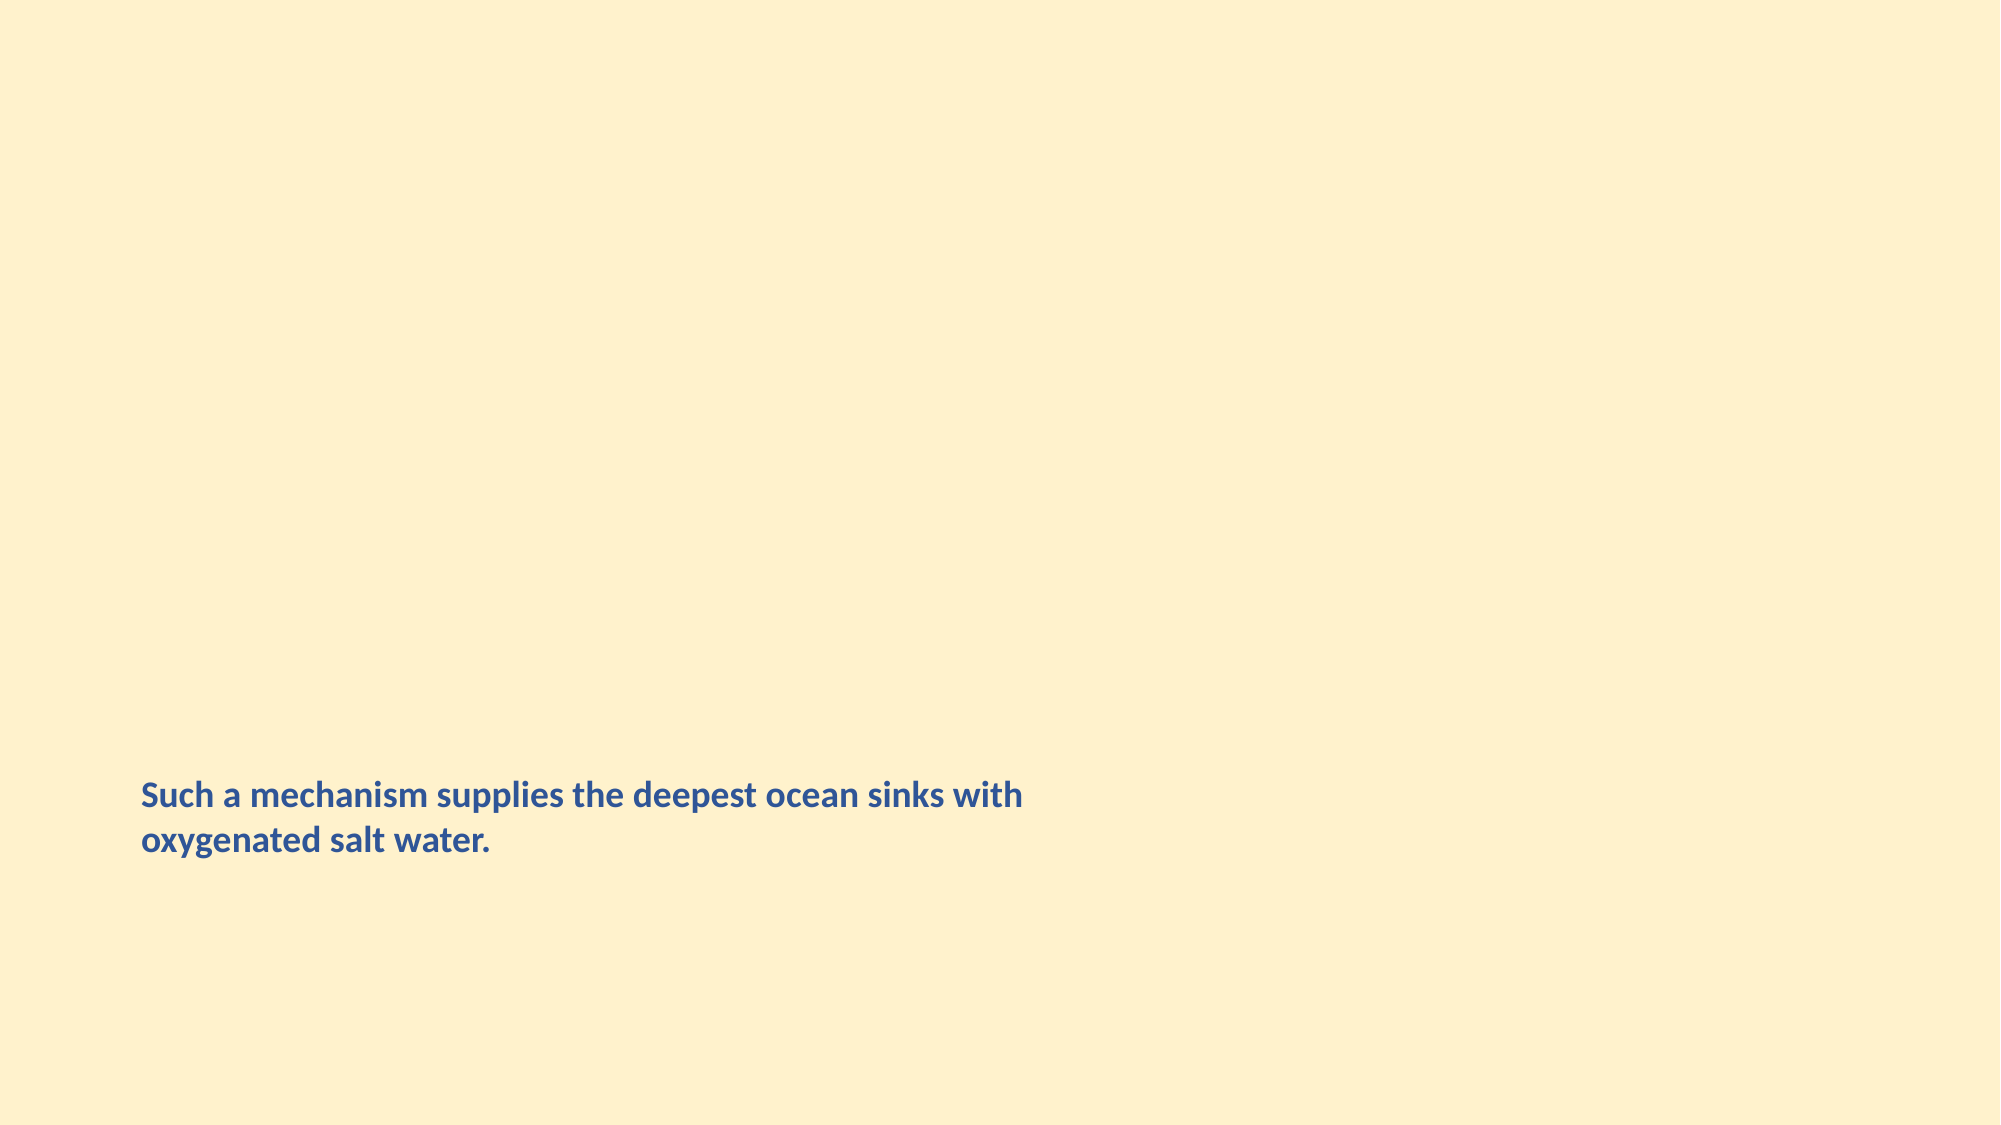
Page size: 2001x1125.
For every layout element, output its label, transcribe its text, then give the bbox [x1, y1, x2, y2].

text_box Such a mechanism supplies the deepest ocean sinks with oxygenated salt water. [126, 762, 1133, 913]
